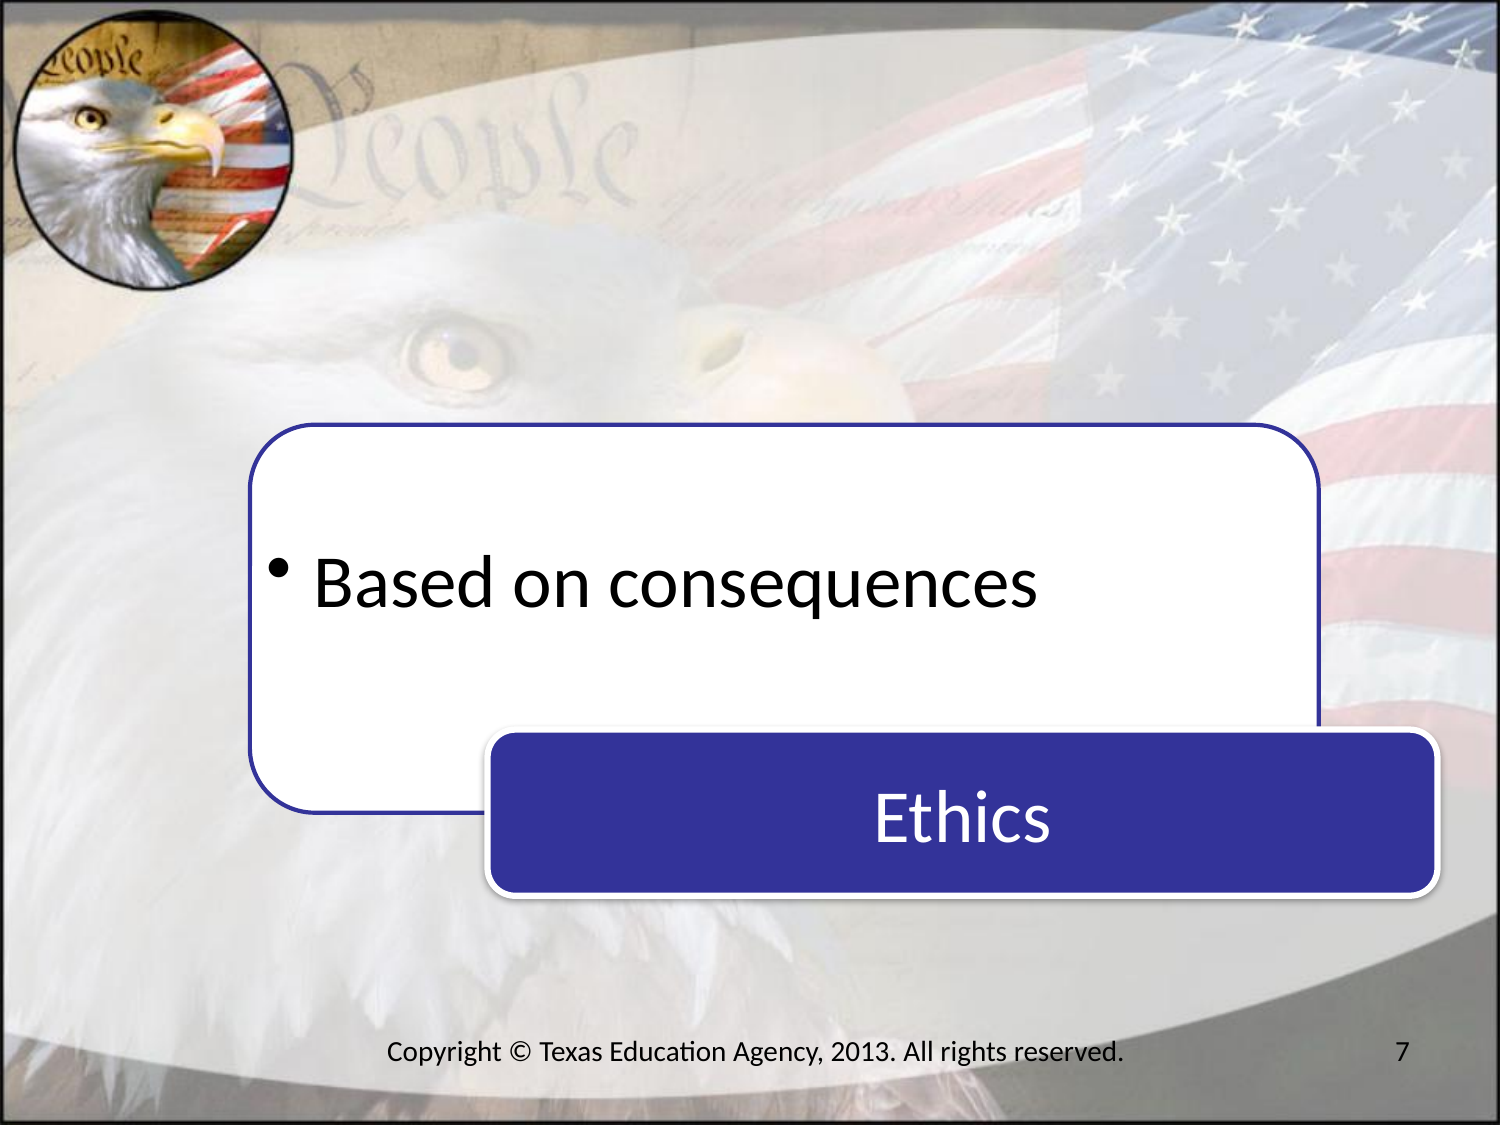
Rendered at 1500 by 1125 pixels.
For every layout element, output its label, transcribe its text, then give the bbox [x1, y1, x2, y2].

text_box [249, 103, 1438, 897]
picture [0, 0, 1500, 1125]
footer Copyright © Texas Education Agency, 2013. All rights reserved. [287, 1024, 1226, 1103]
slide_number 7 [1226, 1024, 1426, 1103]
